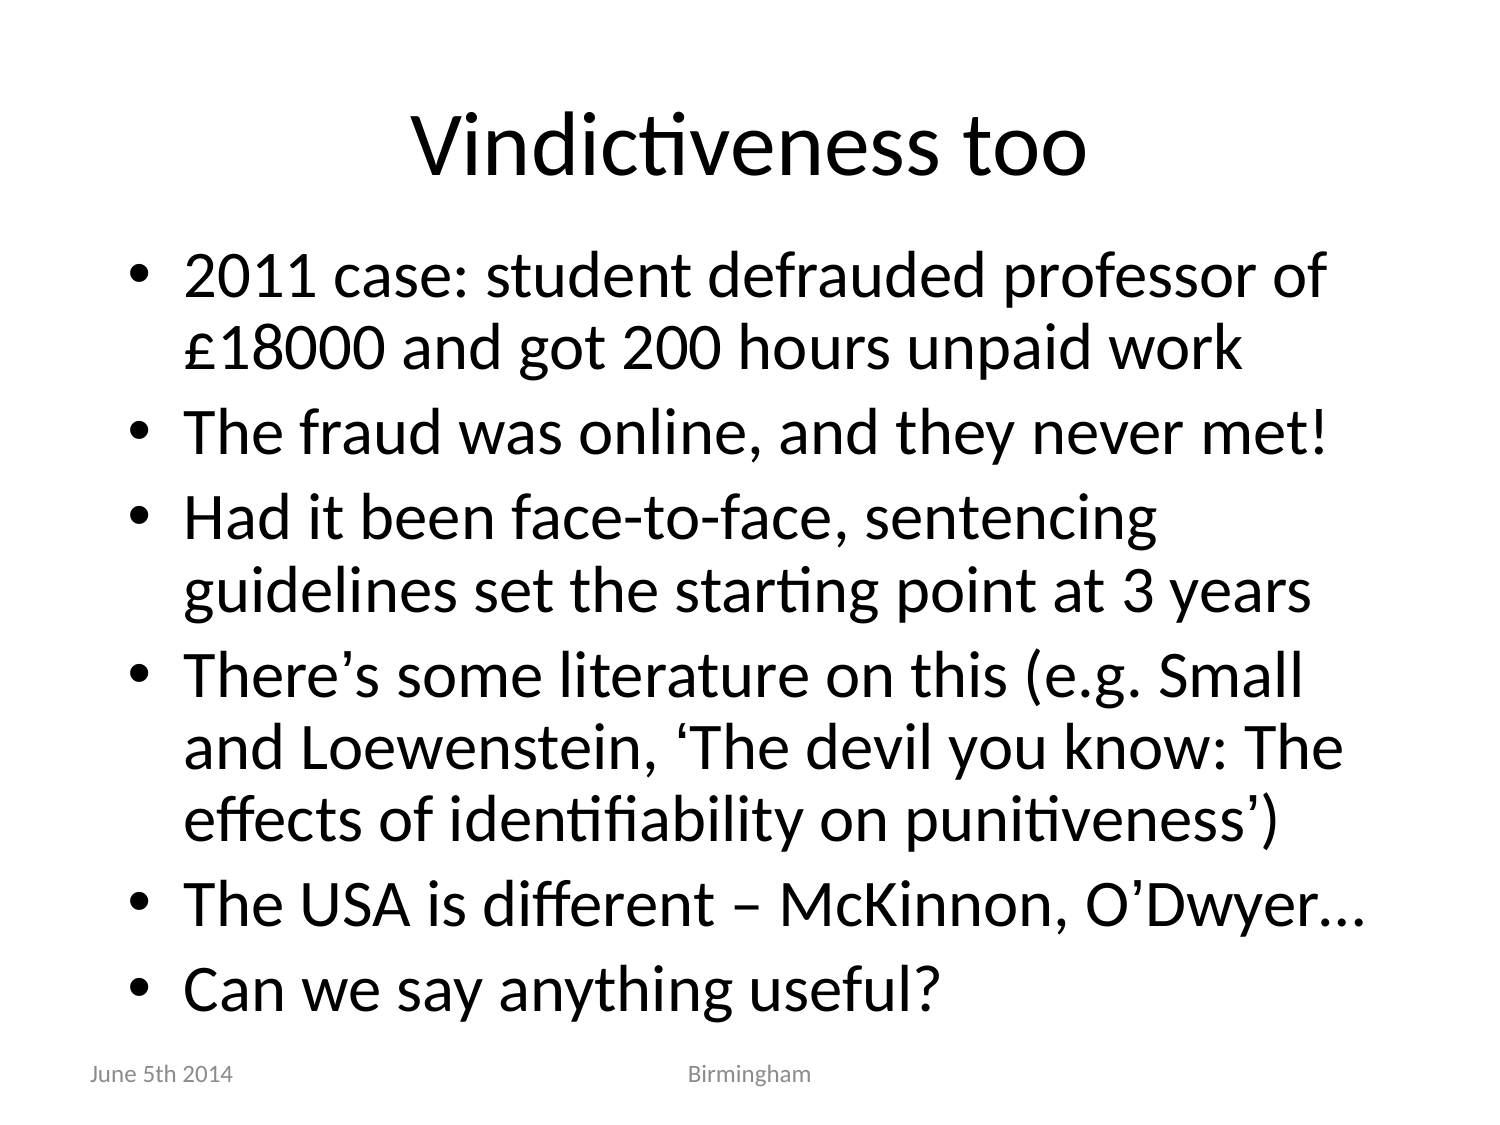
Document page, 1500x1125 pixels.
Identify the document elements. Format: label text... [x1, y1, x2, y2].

title Vindictiveness too [75, 45, 1425, 233]
list 2011 case: student defrauded professor of £18000 and got 200 hours unpaid work The fraud was online, and they never met! Had it been face-to-face, sentencing guidelines set the starting point at 3 years There’s some literature on this (e.g. Small and Loewenstein, ‘The devil you know: The effects of identifiability on punitiveness’) The USA is different – McKinnon, O’Dwyer… Can we say anything useful? [112, 232, 1388, 1038]
footer Birmingham [512, 1042, 988, 1103]
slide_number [75, 1042, 425, 1103]
